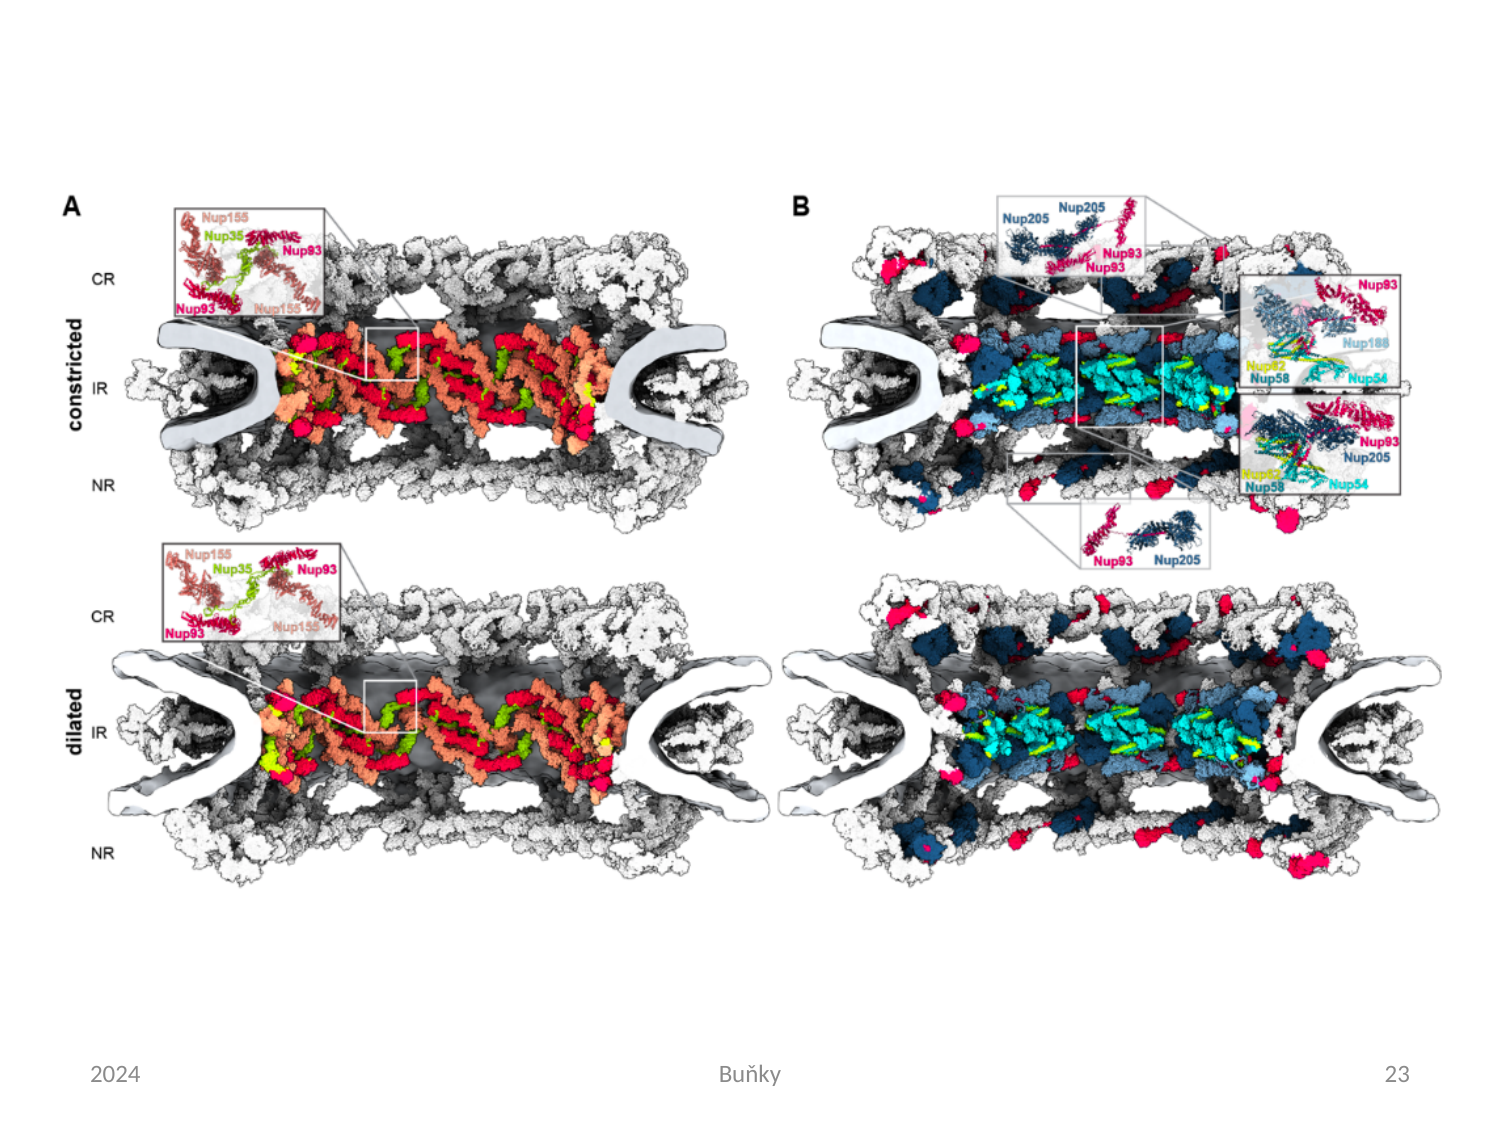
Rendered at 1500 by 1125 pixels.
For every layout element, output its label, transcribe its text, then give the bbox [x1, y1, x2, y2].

footer Buňky [512, 1042, 988, 1103]
picture [45, 180, 1455, 903]
slide_number 2024 [75, 1042, 425, 1103]
slide_number 23 [1074, 1042, 1425, 1103]
